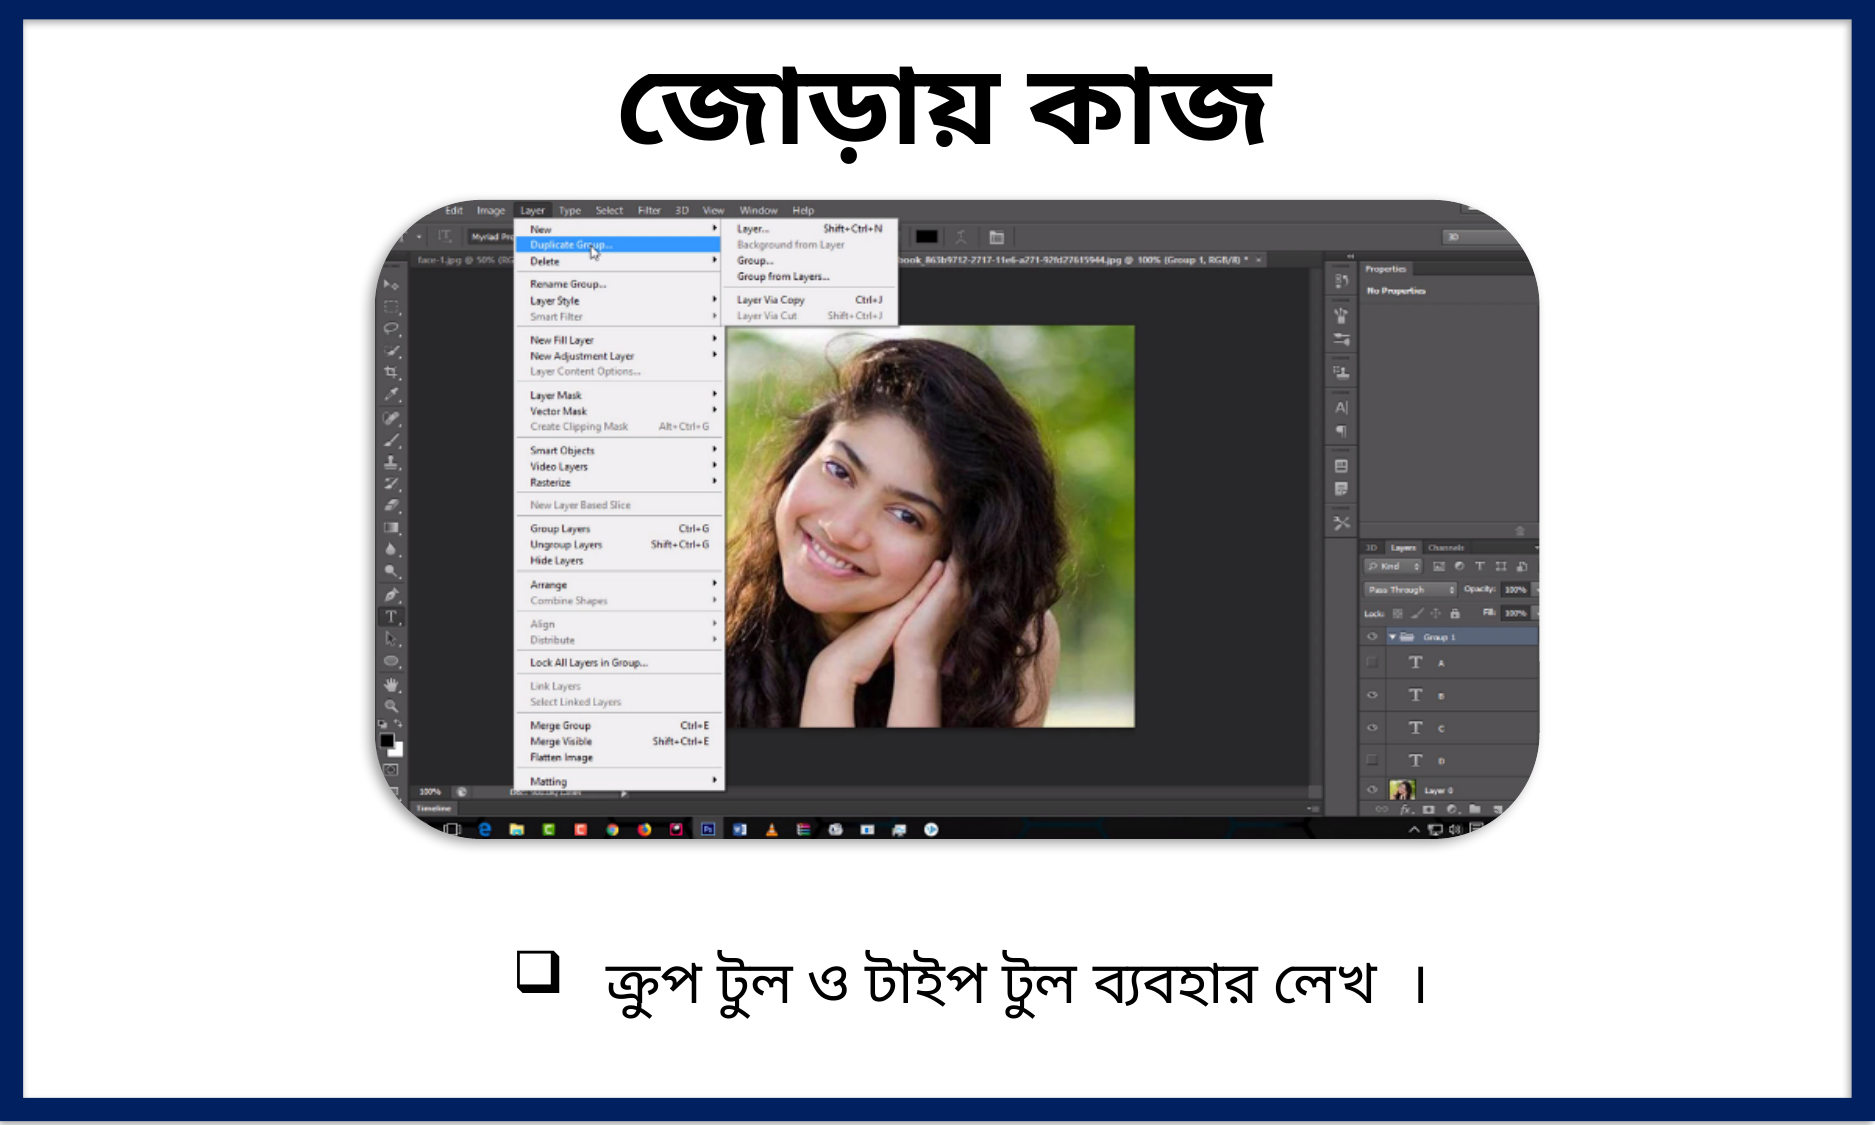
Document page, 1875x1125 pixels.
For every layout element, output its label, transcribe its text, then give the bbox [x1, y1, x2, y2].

text_box জোড়ায় কাজ [601, 24, 1287, 175]
text_box ক্রুপ টুল ও টাইপ টুল ব্যবহার লেখ । [377, 937, 1565, 1023]
picture [374, 199, 1540, 840]
